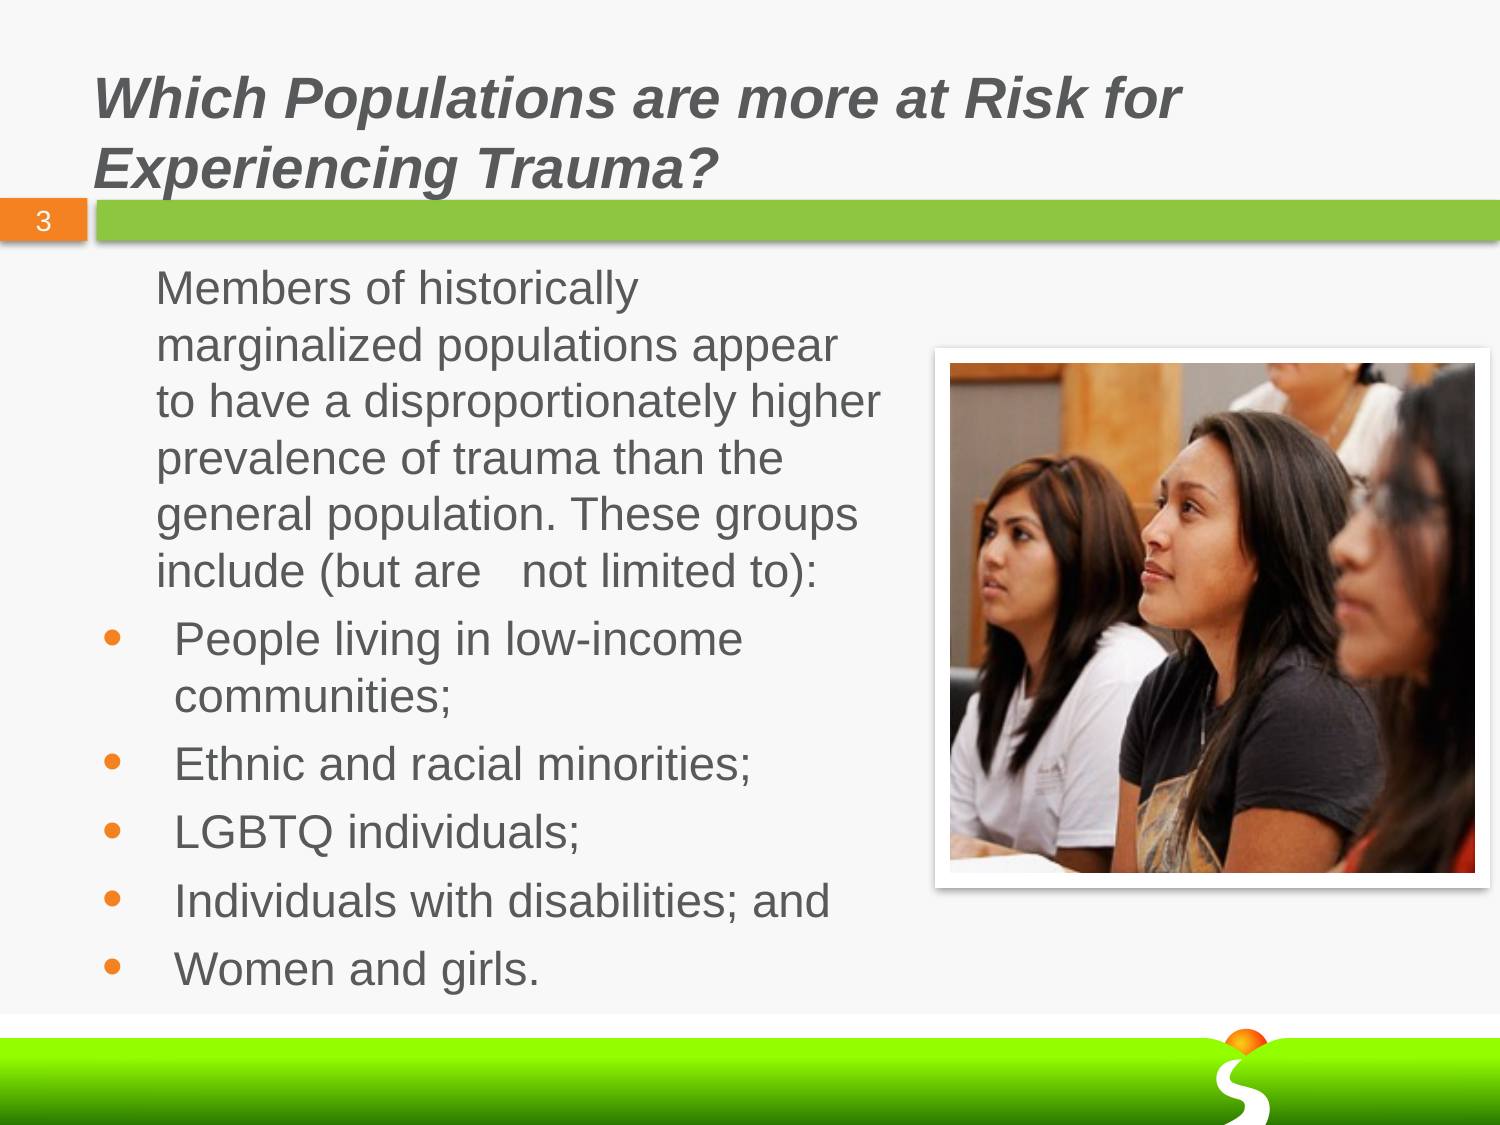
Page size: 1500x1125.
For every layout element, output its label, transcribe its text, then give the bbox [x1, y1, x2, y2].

list Members of historically marginalized populations appear to have a disproportionately higher prevalence of trauma than the general population. These groups include (but are not limited to): People living in low-income communities; Ethnic and racial minorities; LGBTQ individuals; Individuals with disabilities; and Women and girls. [87, 249, 901, 1026]
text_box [949, 362, 1476, 874]
picture [0, 1014, 1500, 1125]
title Which Populations are more at Risk for Experiencing Trauma? [78, 44, 1392, 146]
